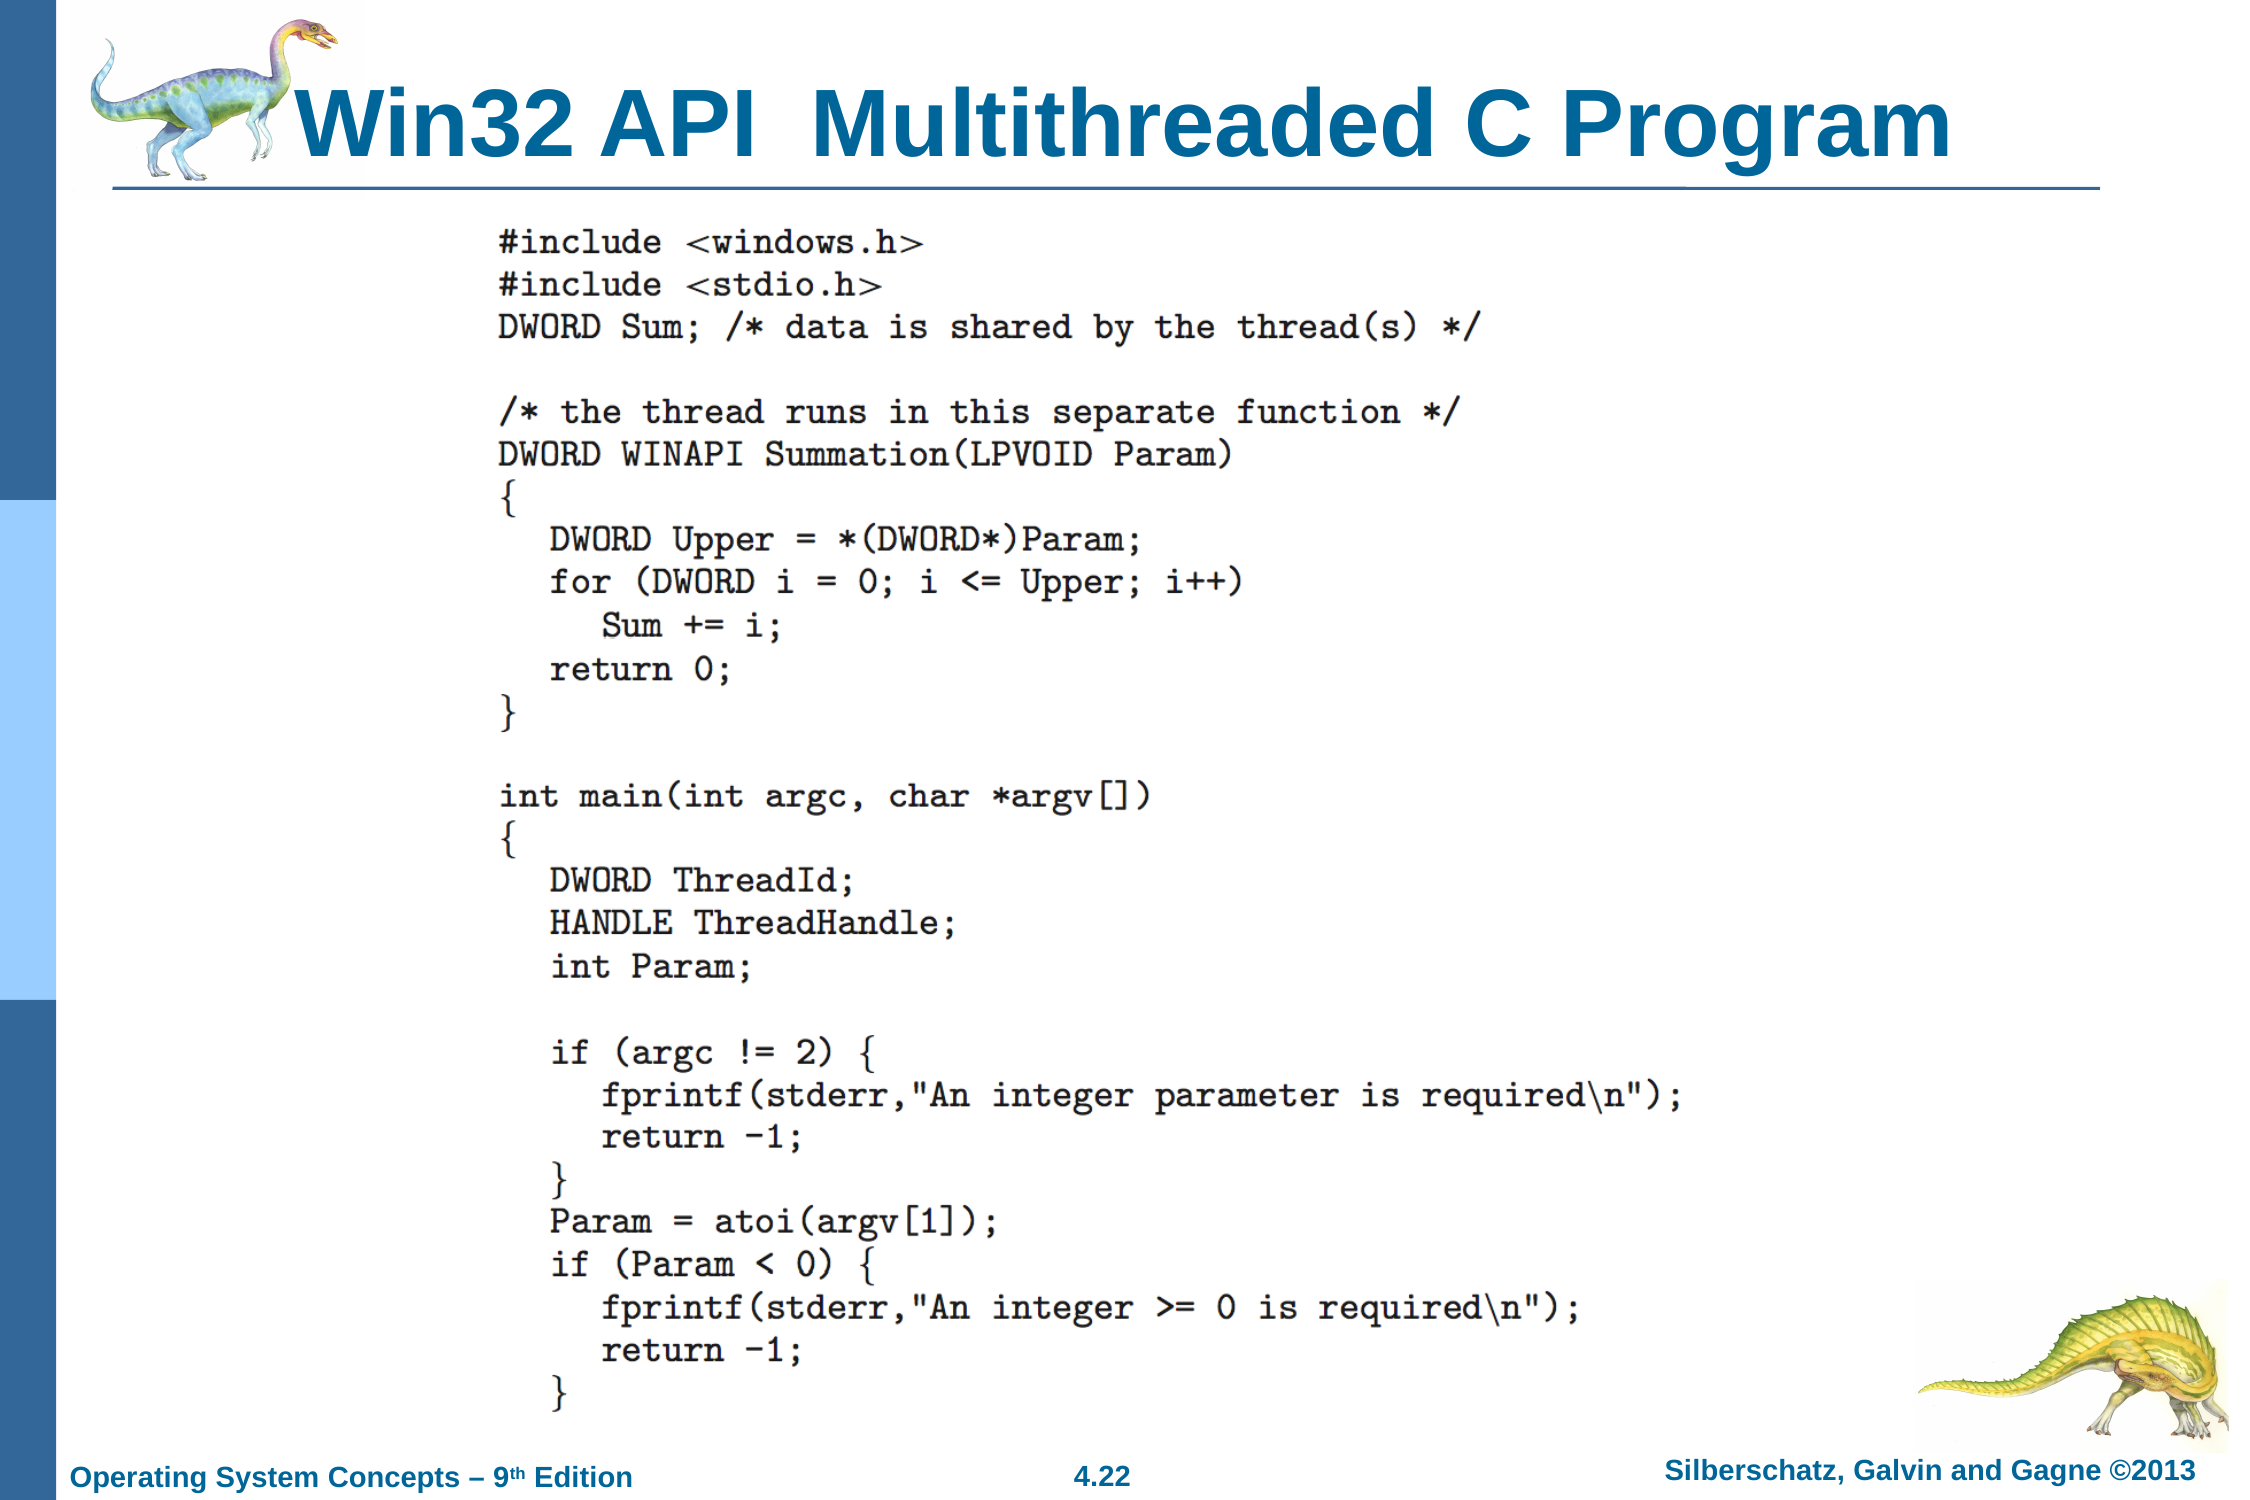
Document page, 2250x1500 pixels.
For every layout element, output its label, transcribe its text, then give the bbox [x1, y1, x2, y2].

picture [70, 0, 365, 199]
title Win32 API Multithreaded C Program [112, 60, 2138, 187]
picture [1913, 1279, 2229, 1453]
picture [457, 205, 1764, 1452]
